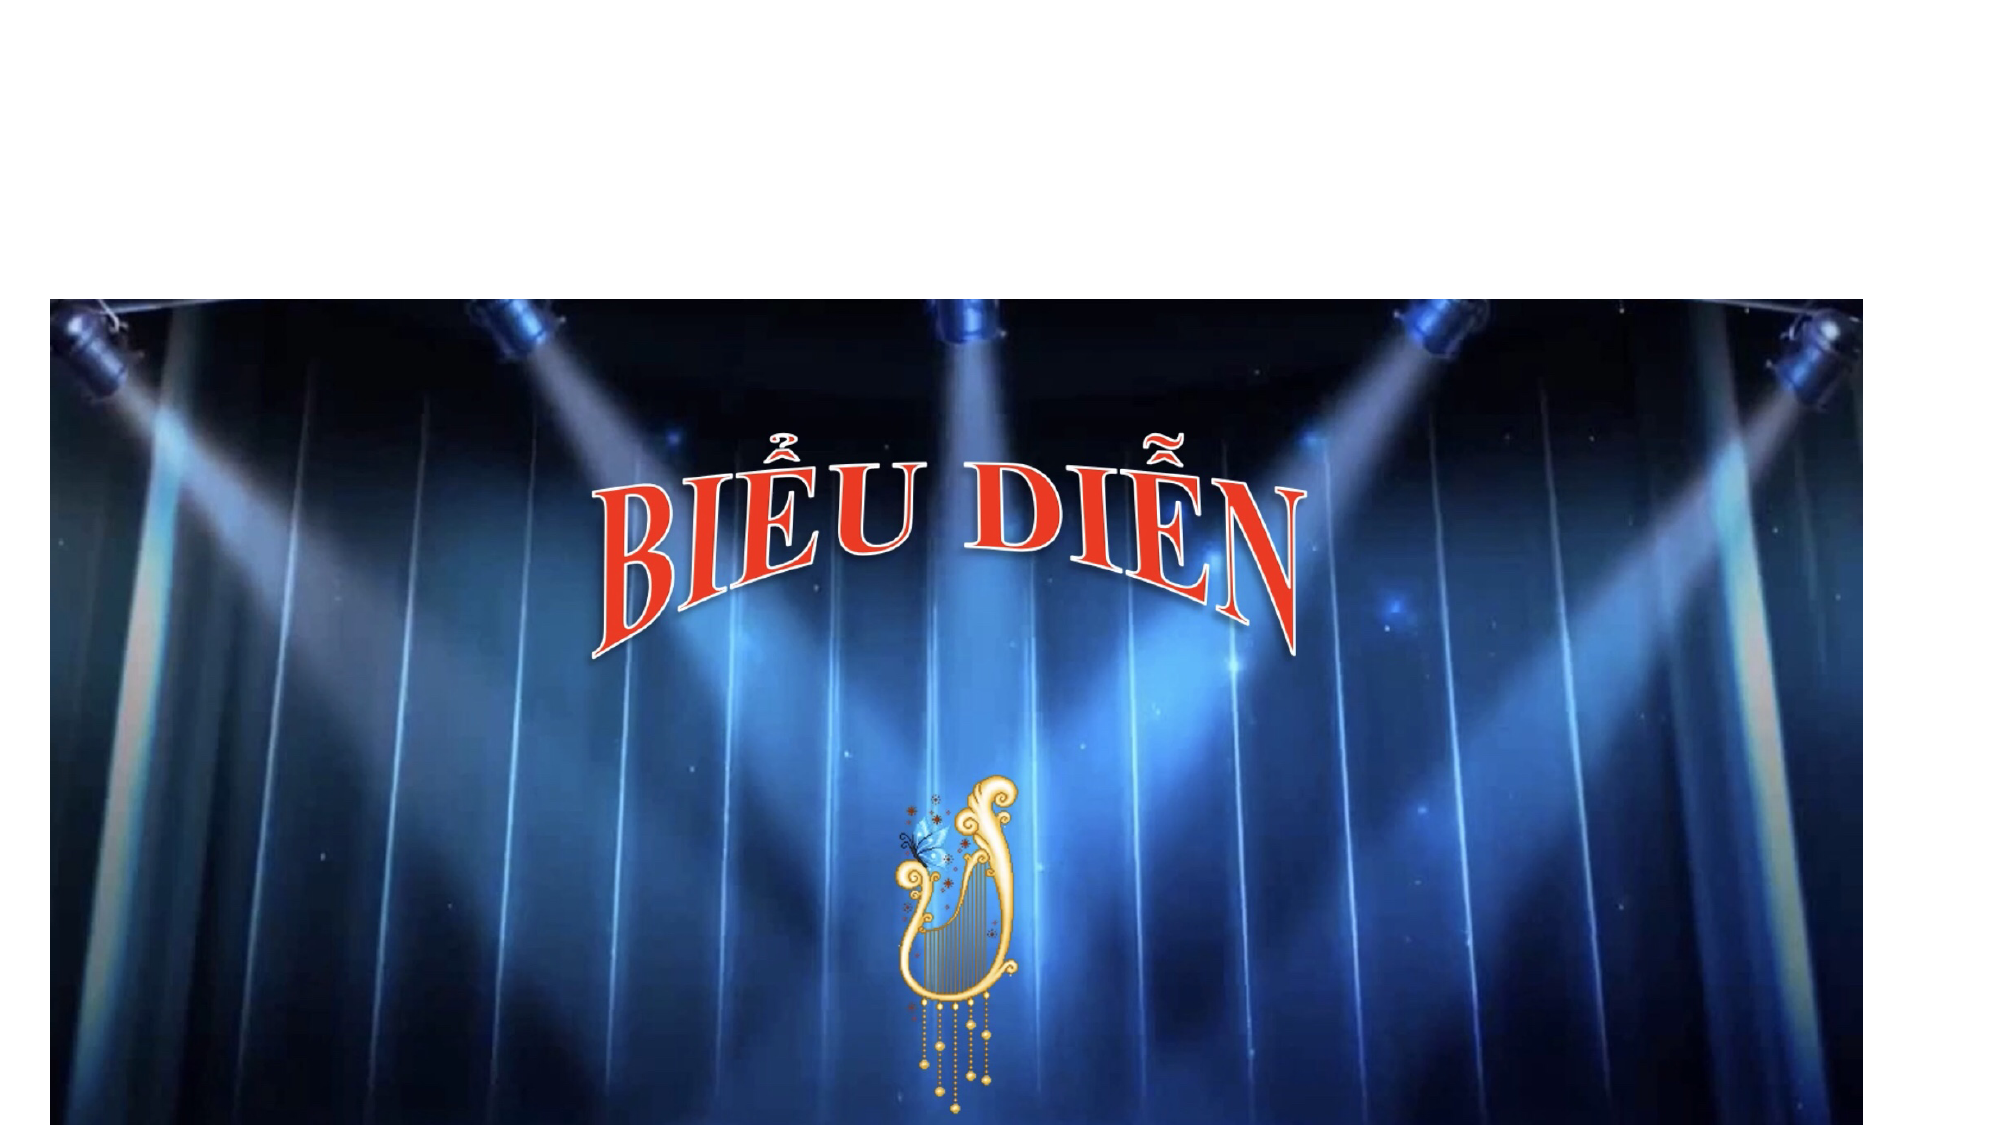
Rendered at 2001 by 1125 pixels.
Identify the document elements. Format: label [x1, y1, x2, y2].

list [50, 299, 1863, 1125]
